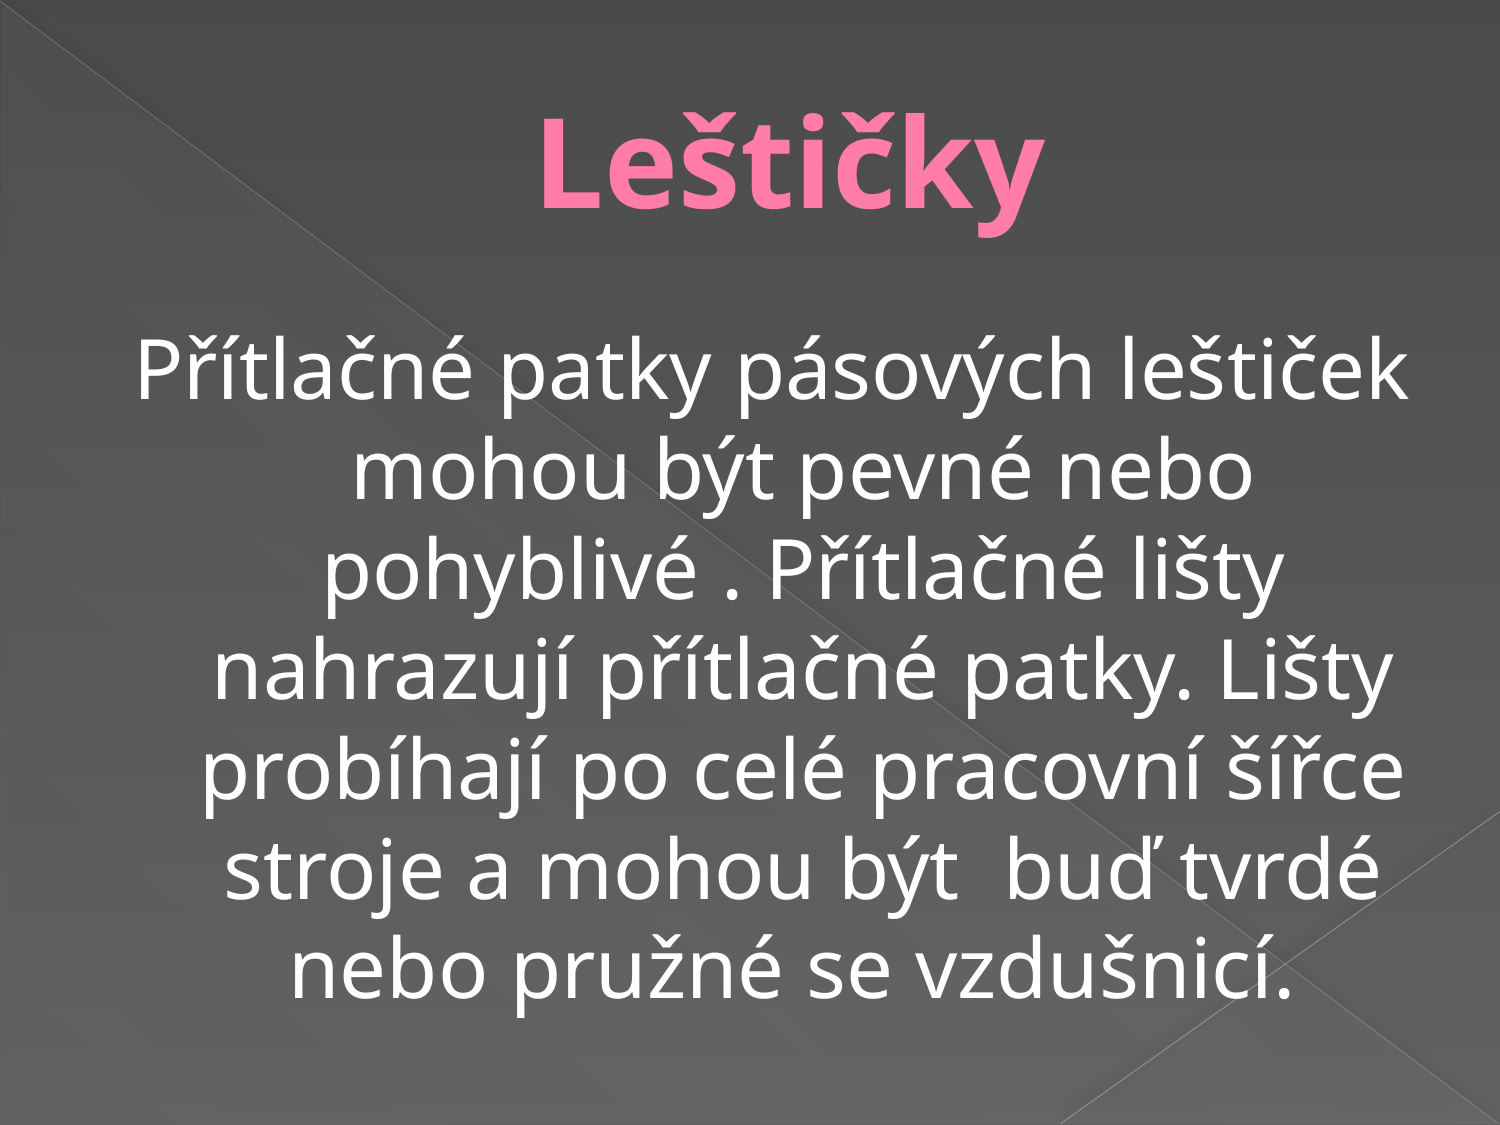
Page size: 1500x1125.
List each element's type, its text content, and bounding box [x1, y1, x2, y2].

title Leštičky [75, 43, 1425, 274]
list Přítlačné patky pásových leštiček mohou být pevné nebo pohyblivé . Přítlačné lišty nahrazují přítlačné patky. Lišty probíhají po celé pracovní šířce stroje a mohou být buď tvrdé nebo pružné se vzdušnicí. [75, 308, 1459, 1059]
